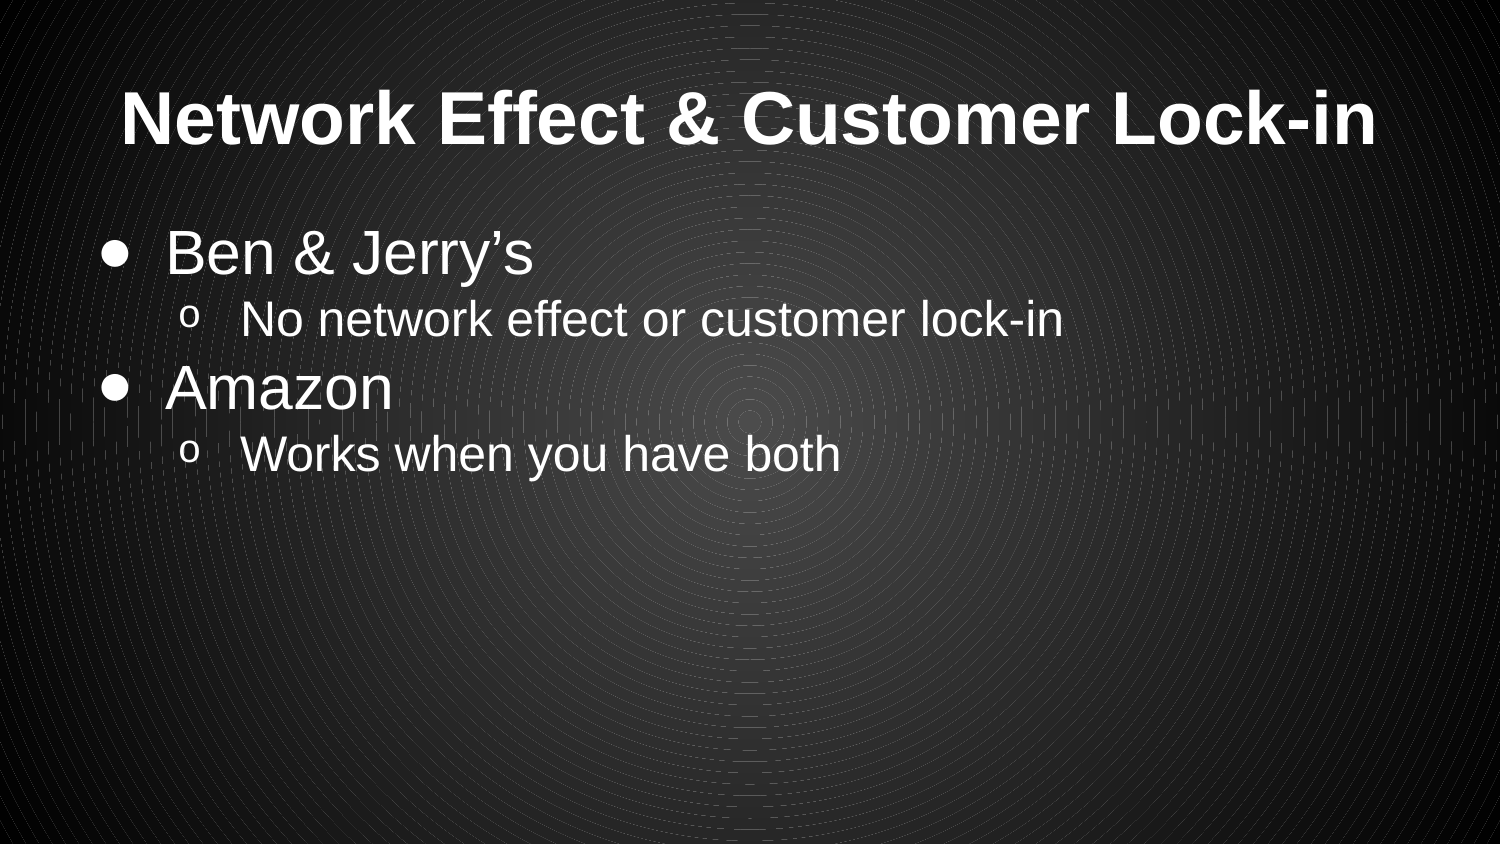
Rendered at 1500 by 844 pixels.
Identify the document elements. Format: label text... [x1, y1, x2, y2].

title Network Effect & Customer Lock-in [75, 33, 1425, 175]
list Ben & Jerry’s No network effect or customer lock-in Amazon Works when you have both [75, 196, 1425, 808]
